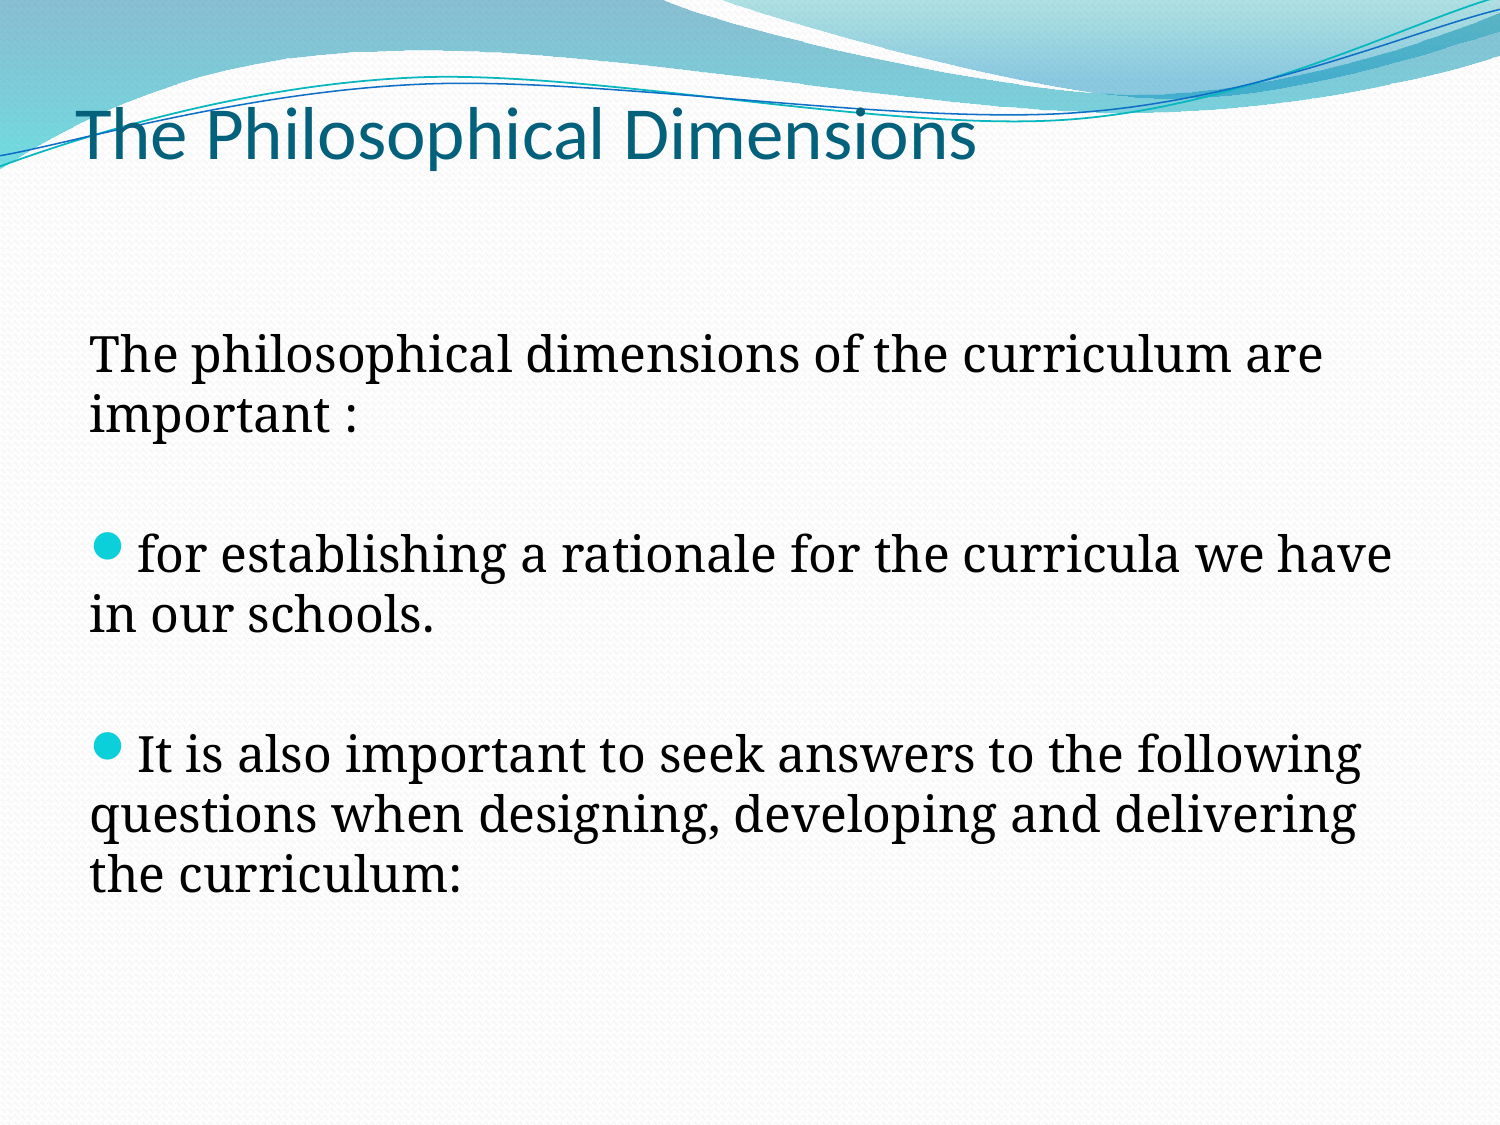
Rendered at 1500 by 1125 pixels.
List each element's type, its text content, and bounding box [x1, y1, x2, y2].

list The philosophical dimensions of the curriculum are important : for establishing a rationale for the curricula we have in our schools. It is also important to seek answers to the following questions when designing, developing and delivering the curriculum: [75, 174, 1425, 1063]
title The Philosophical Dimensions [75, 45, 1425, 174]
